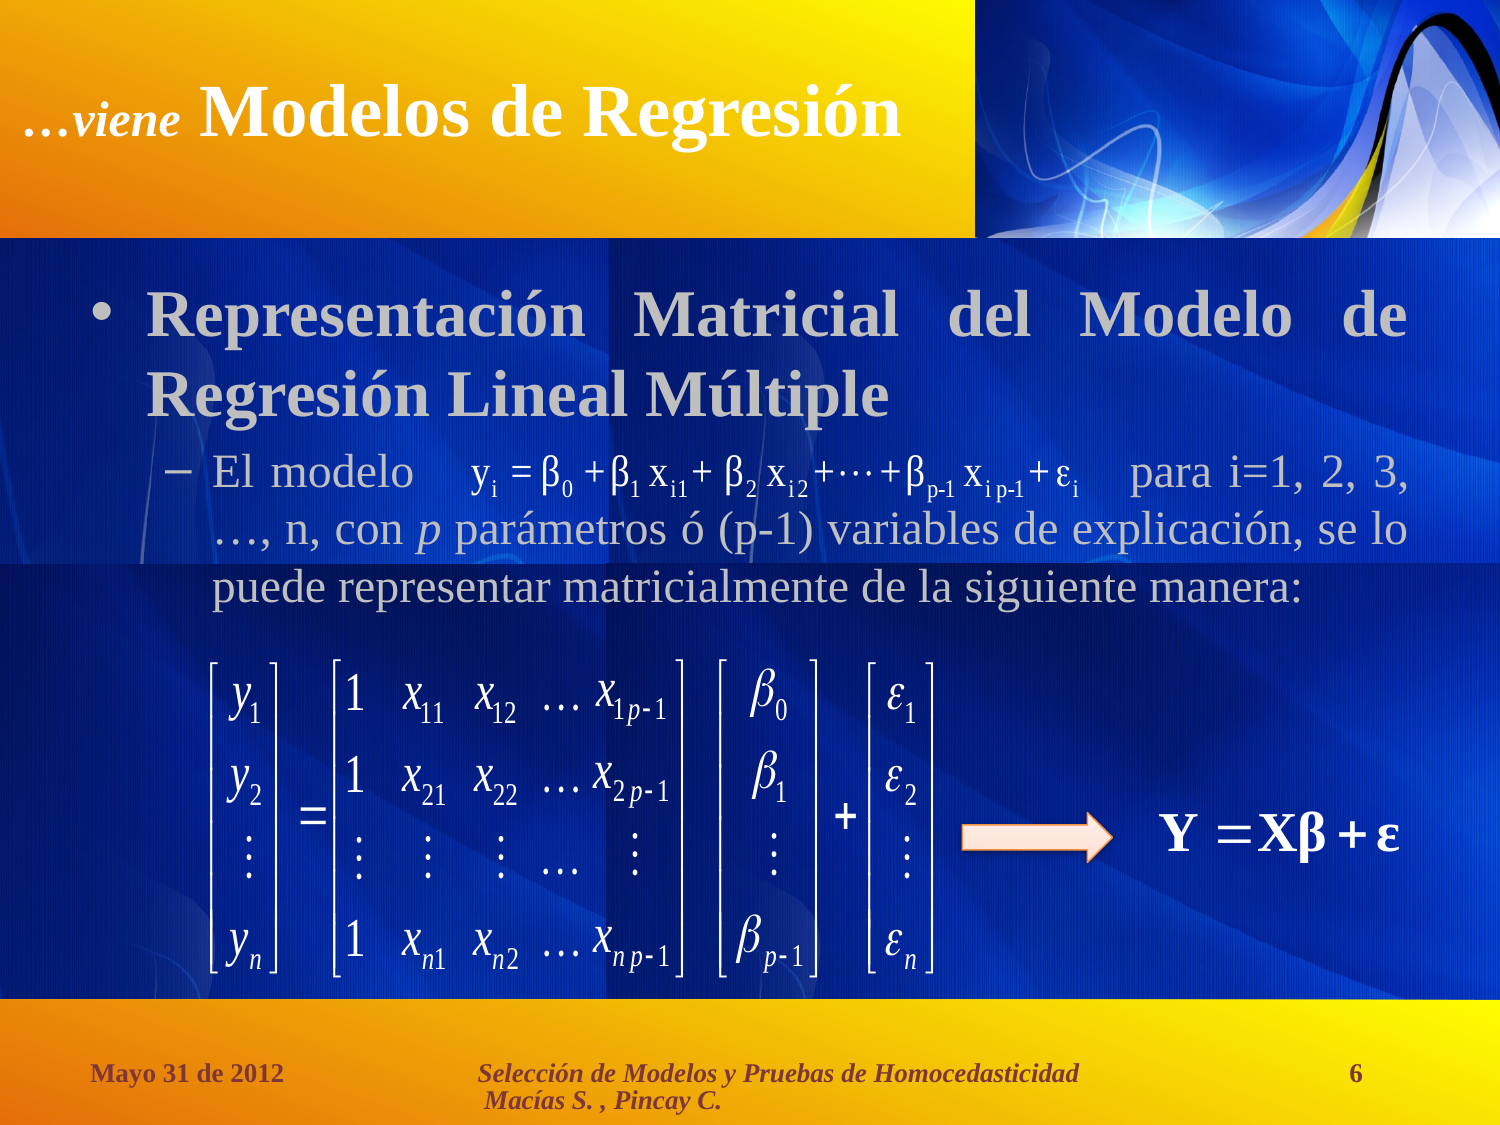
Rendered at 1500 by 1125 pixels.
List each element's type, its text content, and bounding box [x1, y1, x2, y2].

text_box [961, 811, 1113, 864]
title …viene Modelos de Regresión [0, 0, 963, 225]
footer Selección de Modelos y Pruebas de Homocedasticidad Macías S. , Pincay C. [462, 1030, 1100, 1113]
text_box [199, 649, 951, 988]
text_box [1149, 799, 1413, 876]
list Representación Matricial del Modelo de Regresión Lineal Múltiple El modelo para i=1, 2, 3,…, n, con p parámetros ó (p-1) variables de explicación, se lo puede representar matricialmente de la siguiente manera: [75, 262, 1425, 1005]
slide_number 6 [1287, 1042, 1425, 1100]
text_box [463, 442, 1088, 513]
slide_number Mayo 31 de 2012 [75, 1042, 325, 1100]
picture [0, 0, 1500, 999]
